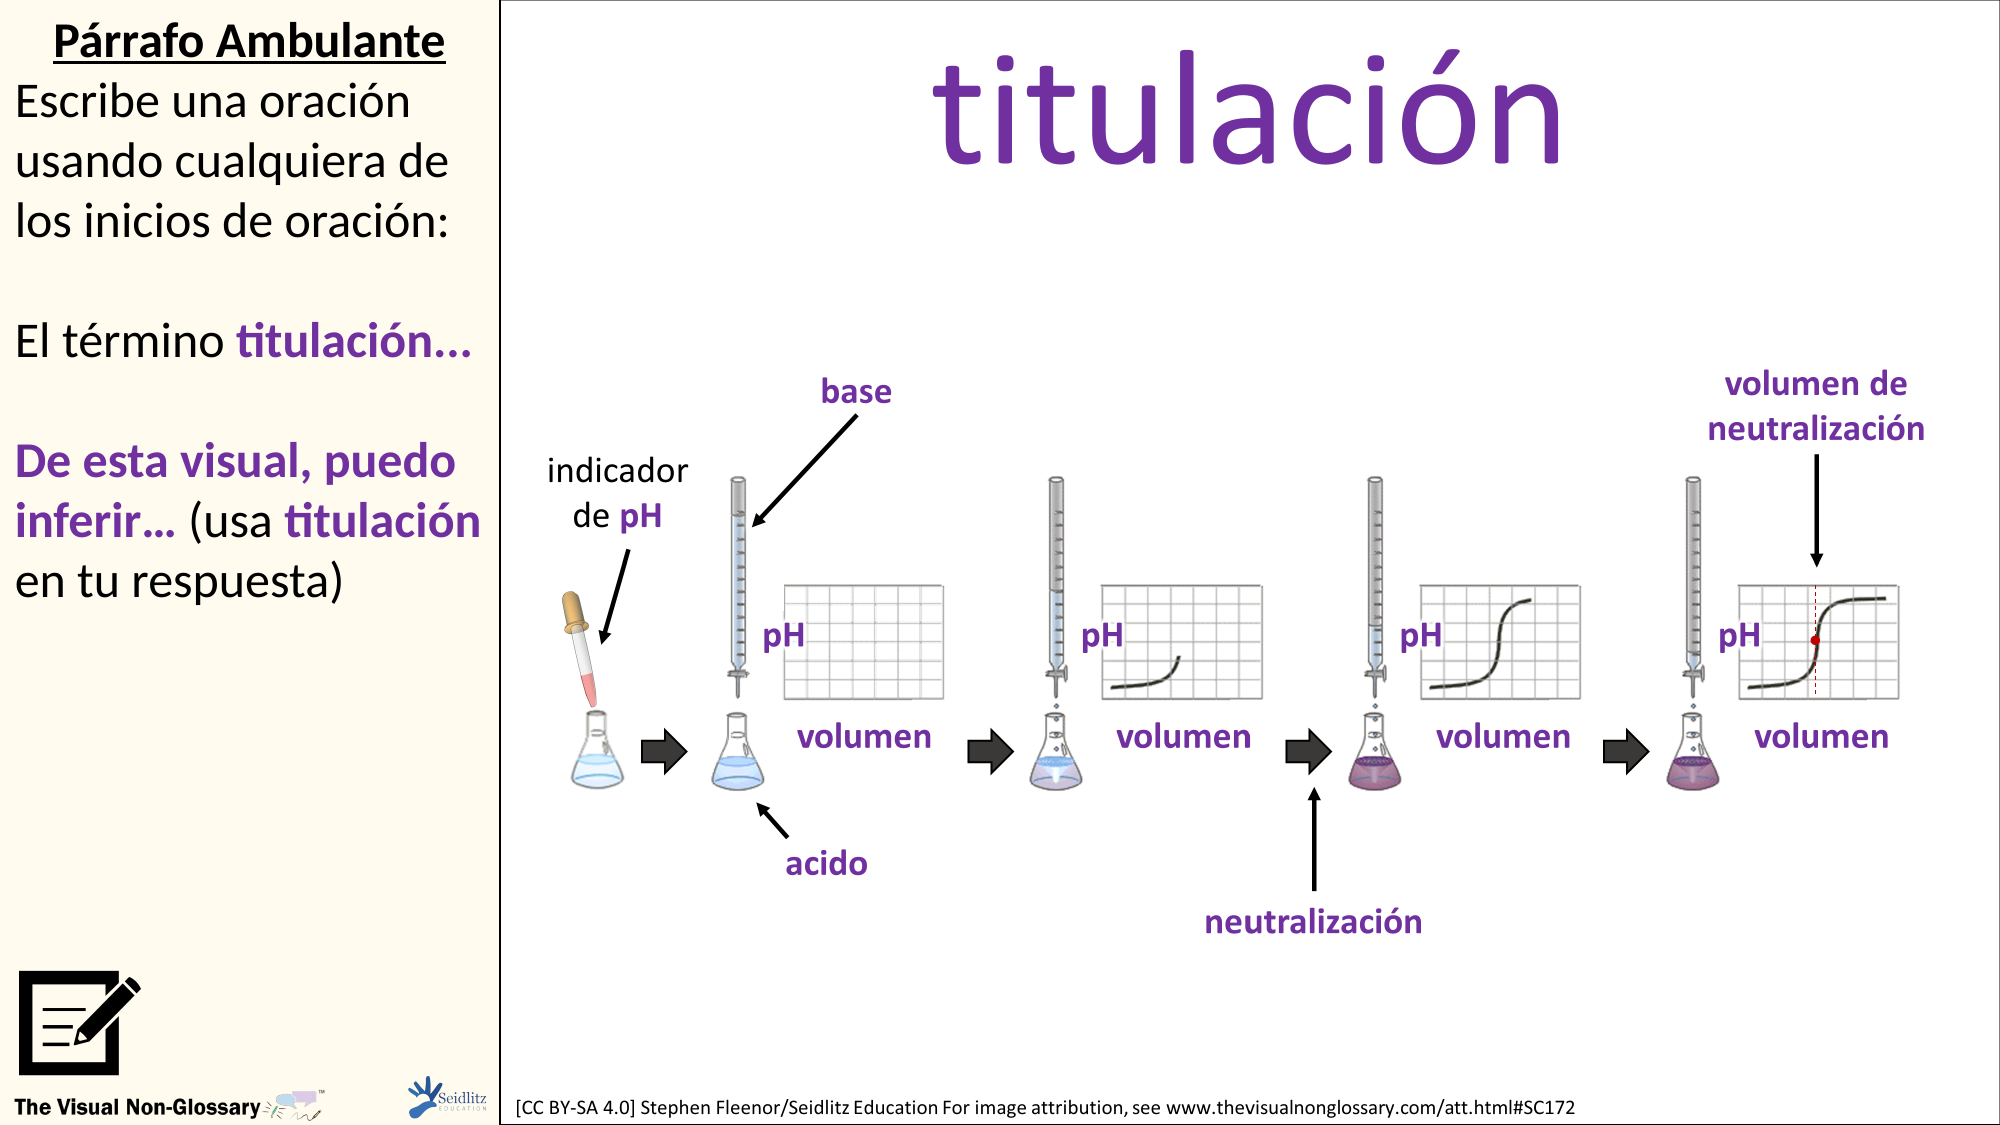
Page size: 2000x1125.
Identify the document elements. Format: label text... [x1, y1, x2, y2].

text_box Escribe una oración usando cualquiera de los inicios de oración: El término titulación... De esta visual, puedo inferir… (usa titulación en tu respuesta) [0, 59, 494, 615]
picture [499, 0, 2000, 1125]
picture [403, 1073, 495, 1125]
text_box Párrafo Ambulante [38, 0, 461, 59]
picture [0, 961, 328, 1125]
